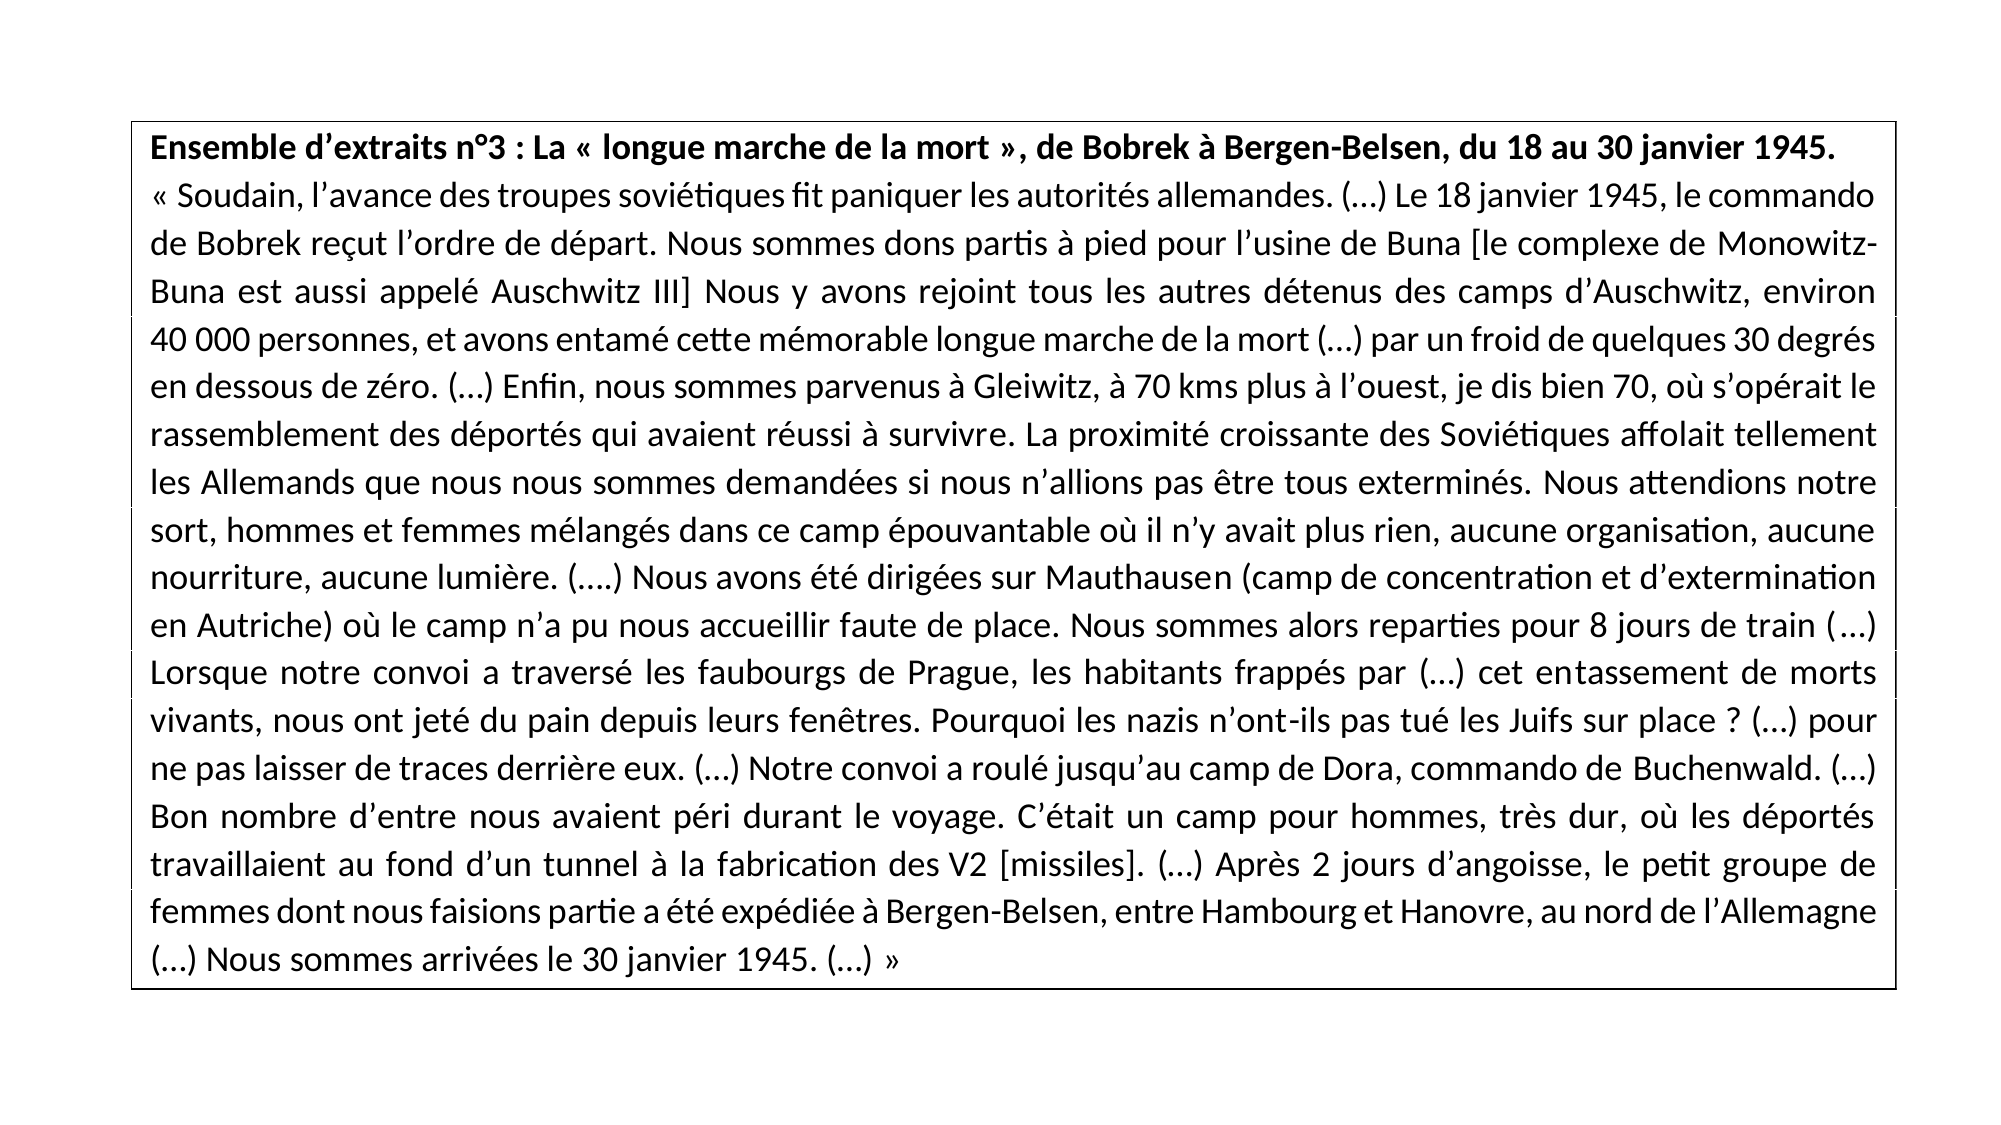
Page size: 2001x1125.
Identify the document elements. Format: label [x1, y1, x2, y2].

picture [130, 120, 1897, 992]
